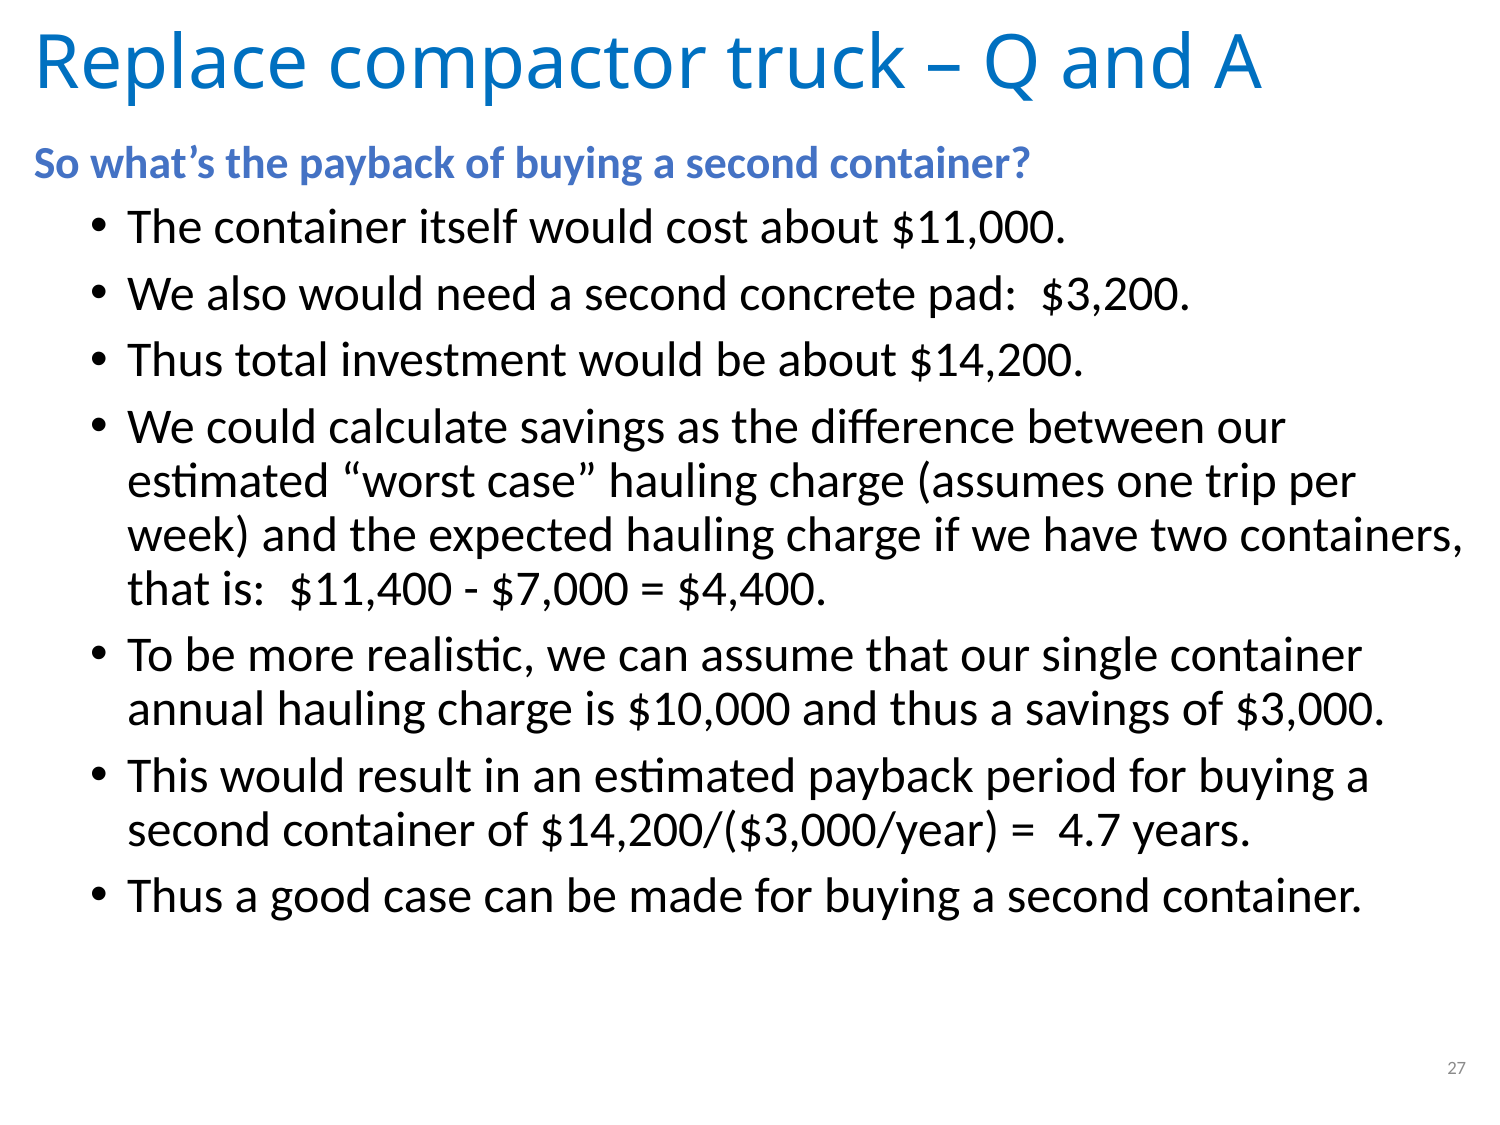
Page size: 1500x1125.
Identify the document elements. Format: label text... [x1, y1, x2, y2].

title Replace compactor truck – Q and A [18, 18, 1482, 110]
list So what’s the payback of buying a second container? The container itself would cost about $11,000. We also would need a second concrete pad: $3,200. Thus total investment would be about $14,200. We could calculate savings as the difference between our estimated “worst case” hauling charge (assumes one trip per week) and the expected hauling charge if we have two containers, that is: $11,400 - $7,000 = $4,400. To be more realistic, we can assume that our single container annual hauling charge is $10,000 and thus a savings of $3,000. This would result in an estimated payback period for buying a second container of $14,200/($3,000/year) = 4.7 years. Thus a good case can be made for buying a second container. [18, 131, 1482, 1014]
slide_number 27 [1143, 1037, 1482, 1098]
